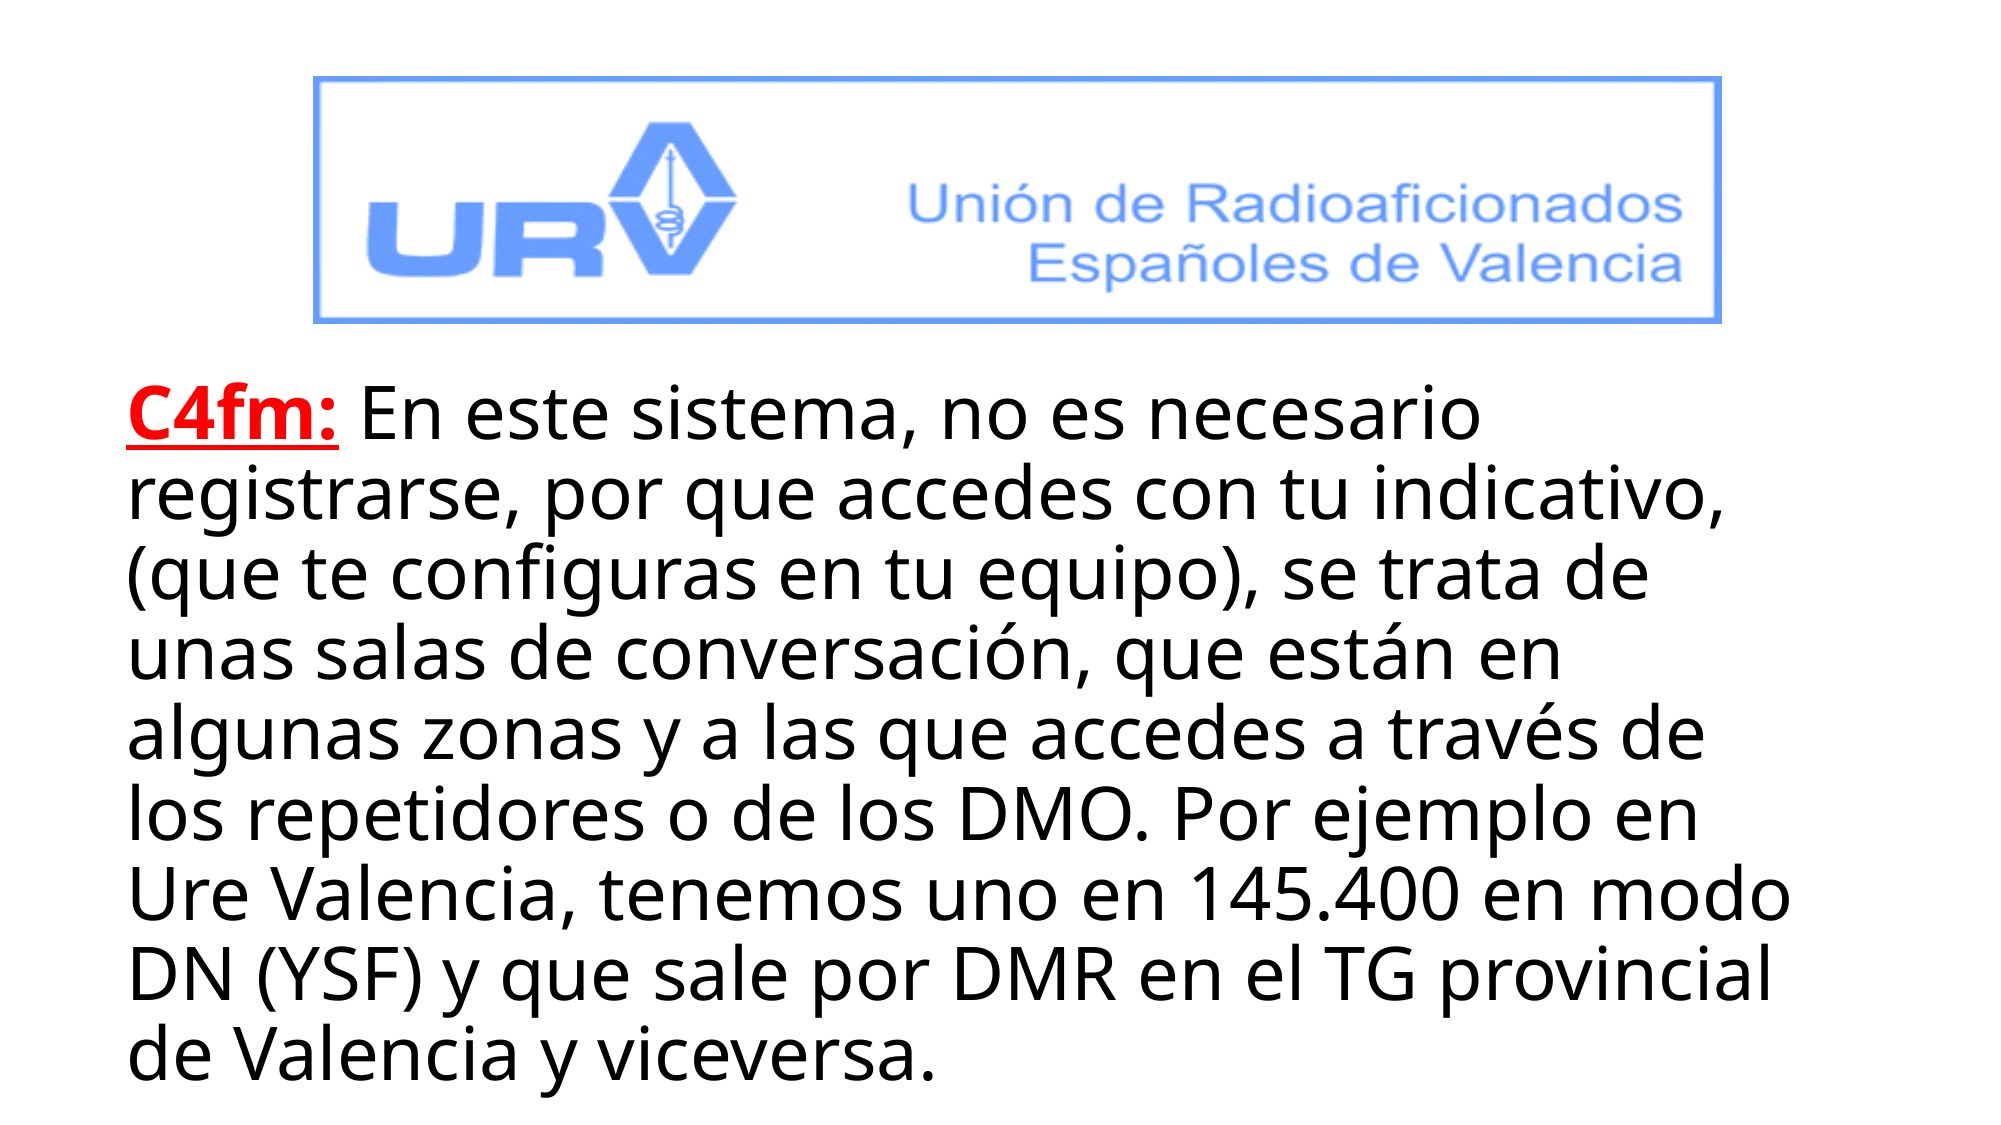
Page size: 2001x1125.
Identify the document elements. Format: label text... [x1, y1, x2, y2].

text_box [312, 76, 1722, 324]
title C4fm: En este sistema, no es necesario registrarse, por que accedes con tu indicativo, (que te configuras en tu equipo), se trata de unas salas de conversación, que están en algunas zonas y a las que accedes a través de los repetidores o de los DMO. Por ejemplo en Ure Valencia, tenemos uno en 145.400 en modo DN (YSF) y que sale por DMR en el TG provincial de Valencia y viceversa. [111, 367, 1837, 1105]
